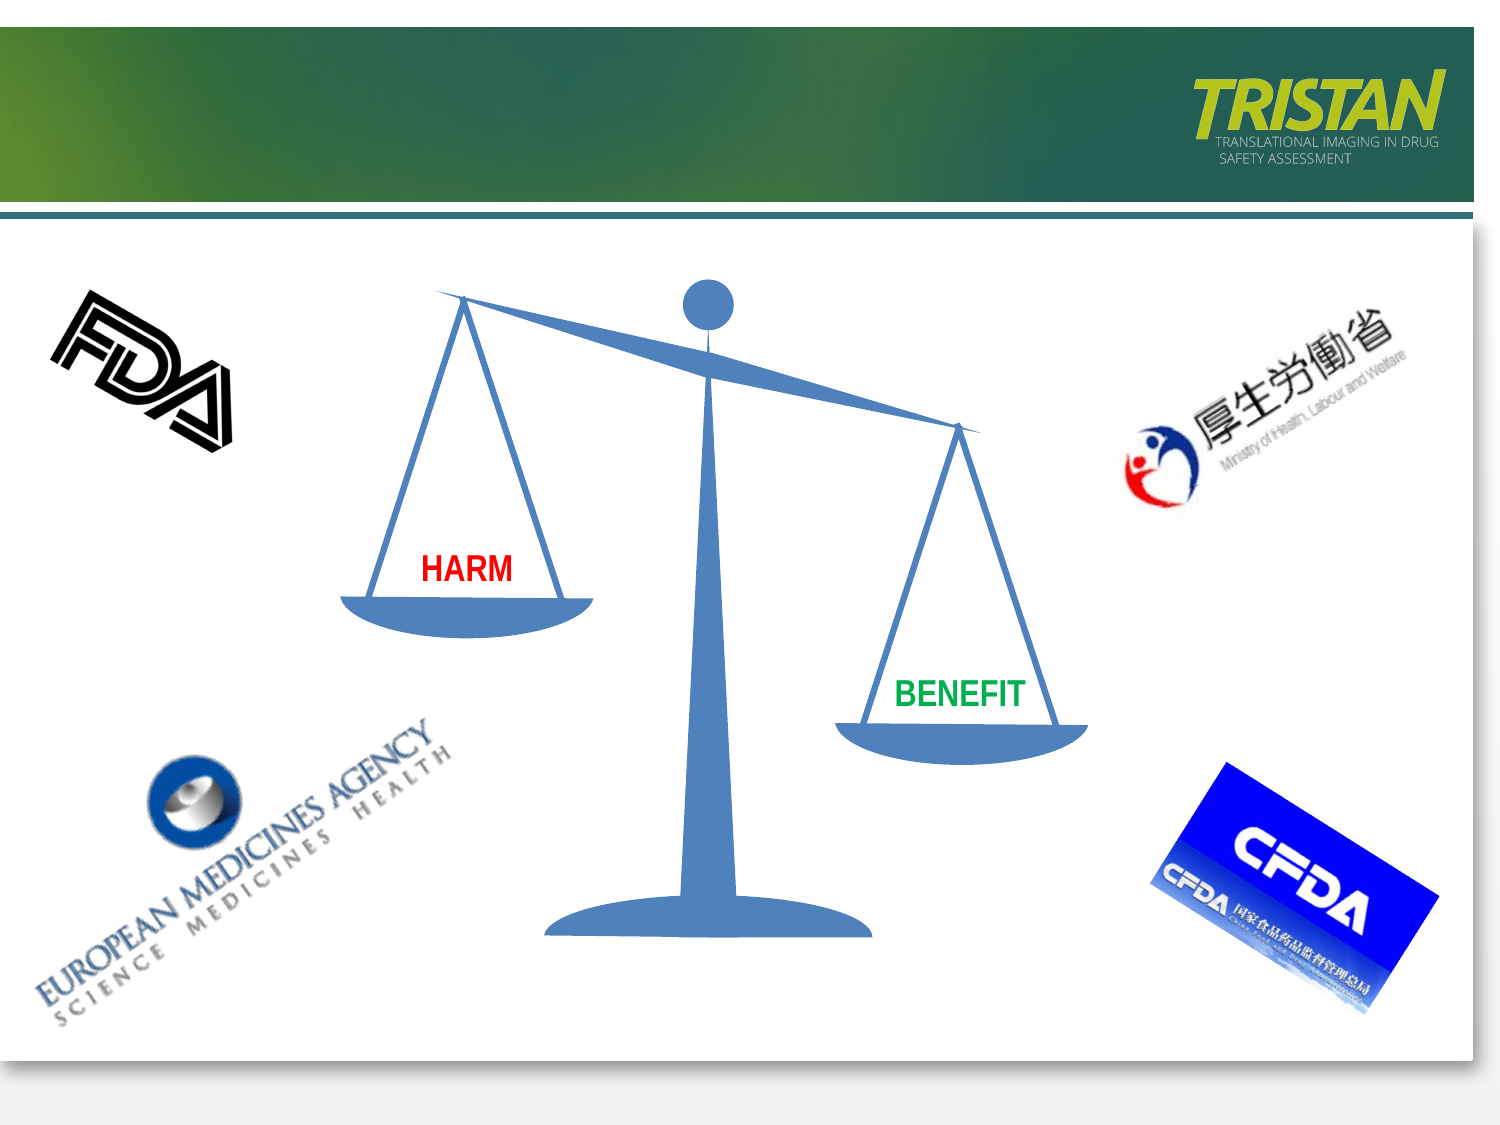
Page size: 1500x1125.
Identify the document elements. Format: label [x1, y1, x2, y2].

picture [1150, 762, 1439, 1017]
picture [43, 283, 269, 465]
picture [0, 27, 1474, 202]
picture [0, 643, 339, 1029]
picture [1090, 230, 1453, 594]
text_box [339, 279, 1090, 980]
